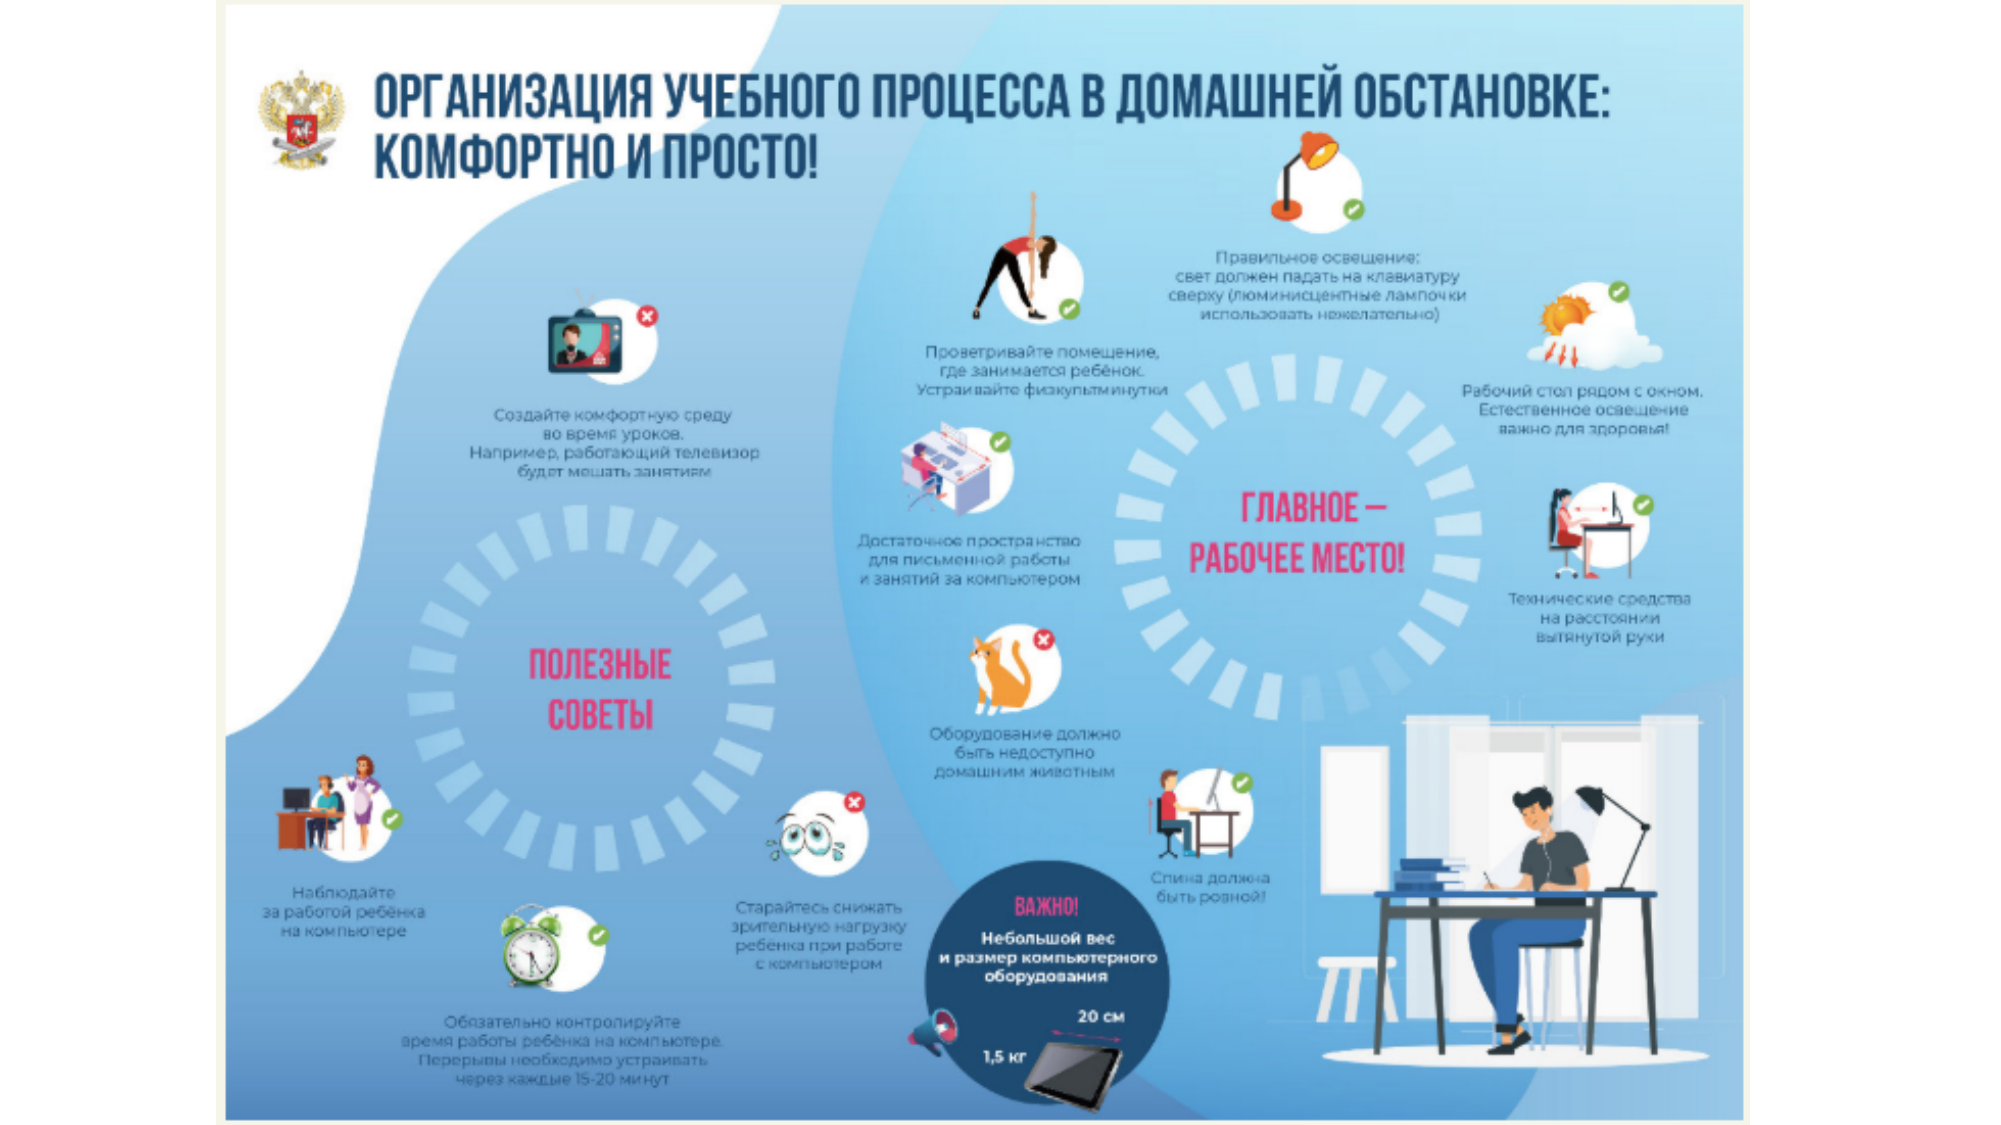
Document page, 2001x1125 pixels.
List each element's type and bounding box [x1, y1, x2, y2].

picture [216, 0, 1750, 1125]
